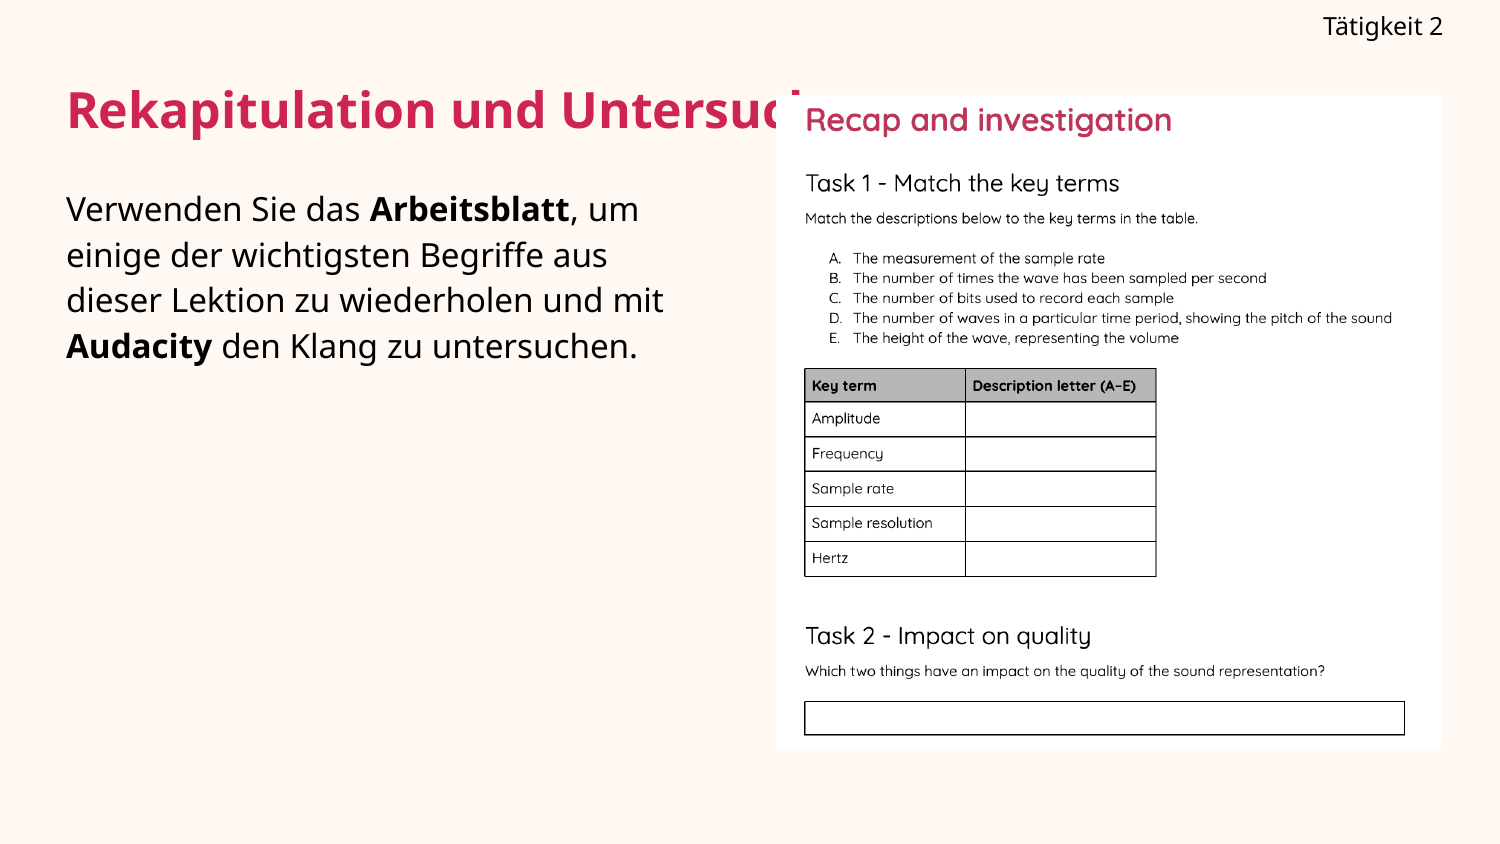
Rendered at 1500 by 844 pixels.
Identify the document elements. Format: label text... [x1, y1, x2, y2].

list Verwenden Sie das Arbeitsblatt, um einige der wichtigsten Begriffe aus dieser Lektion zu wiederholen und mit Audacity den Klang zu untersuchen. [51, 166, 723, 768]
subtitle Tätigkeit 2 [1122, 0, 1444, 52]
title Rekapitulation und Untersuchung [51, 51, 1449, 166]
picture [776, 95, 1441, 749]
